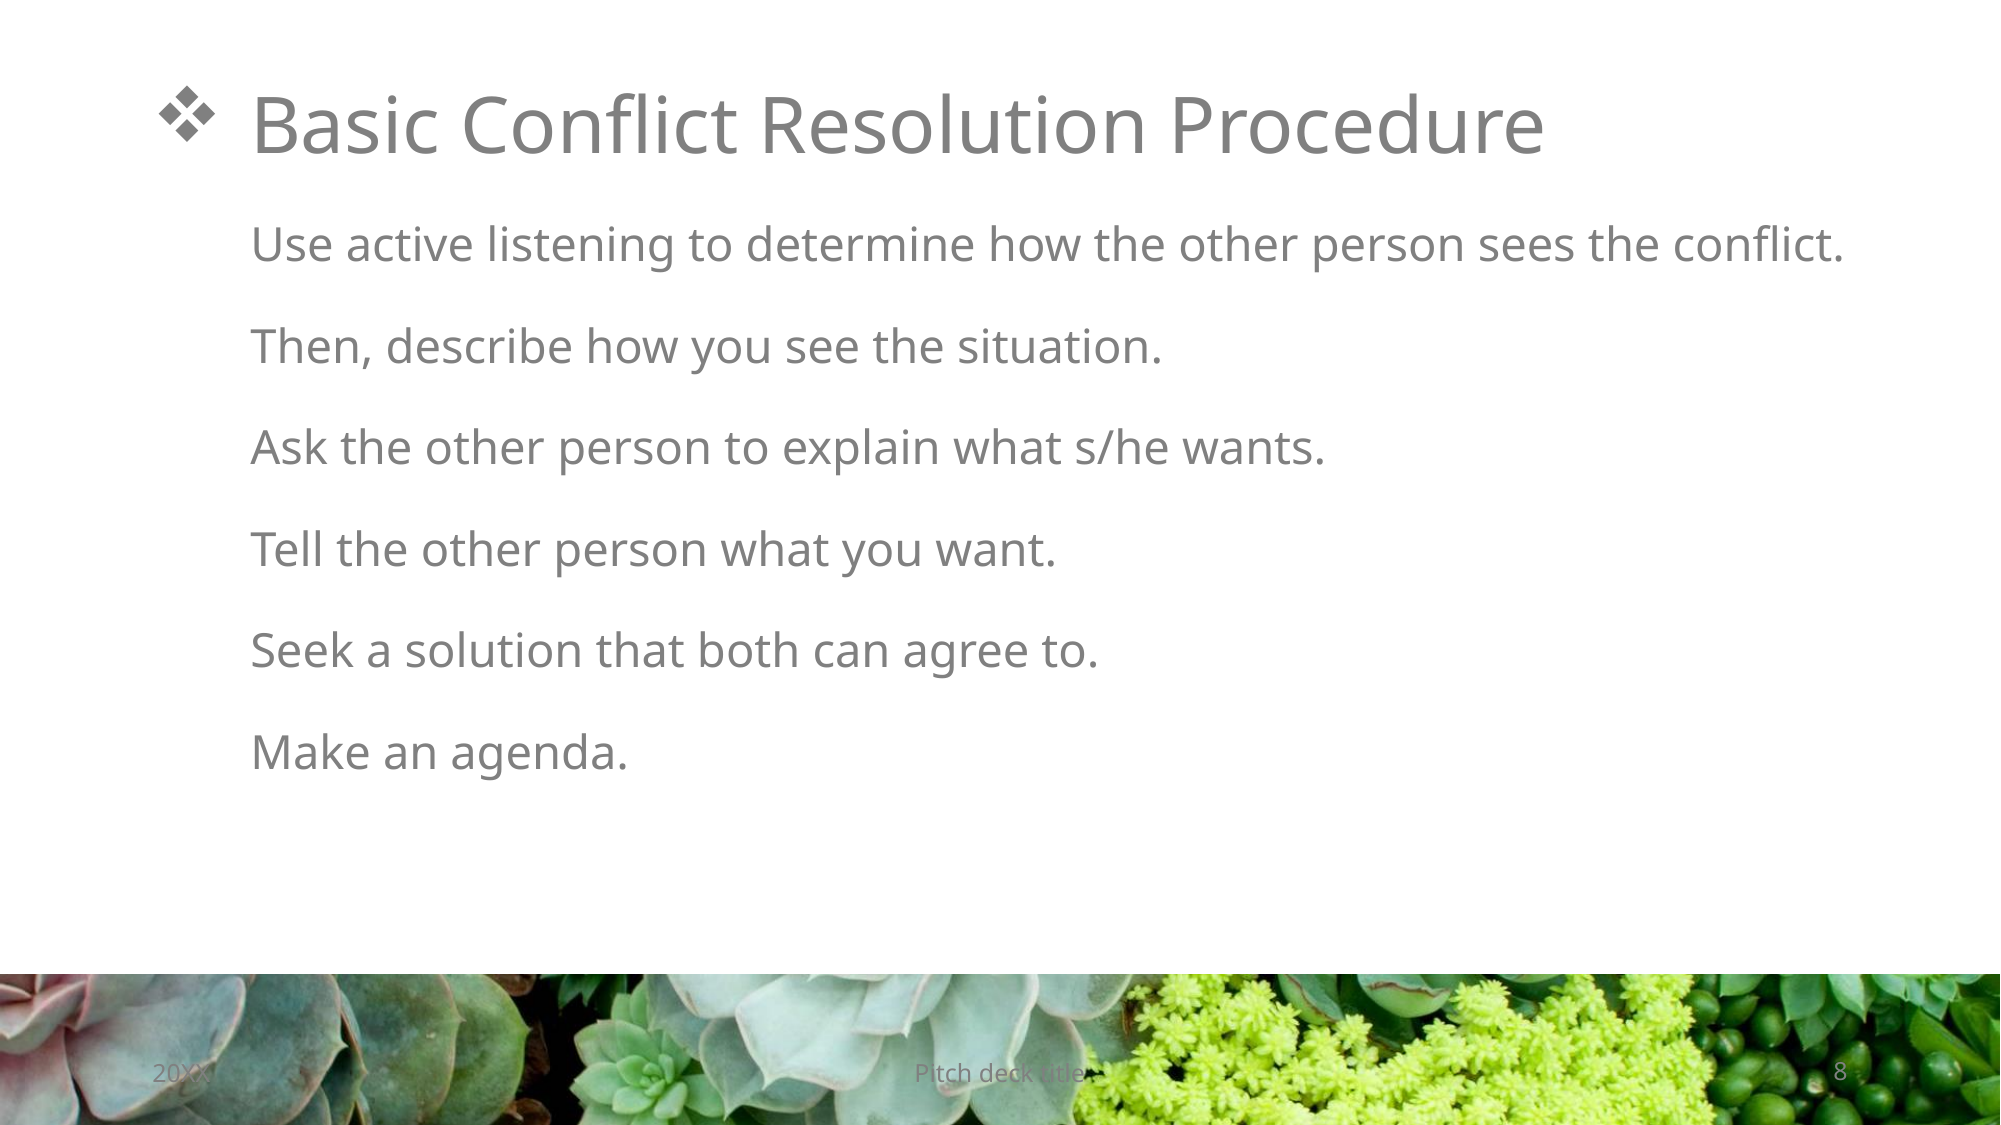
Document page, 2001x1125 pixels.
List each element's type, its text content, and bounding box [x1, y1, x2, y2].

title Basic Conflict Resolution Procedure Use active listening to determine how the other person sees the conflict. Then, describe how you see the situation. Ask the other person to explain what s/he wants. Tell the other person what you want. Seek a solution that both can agree to. Make an agenda. [137, 59, 1863, 863]
picture [0, 974, 2000, 1125]
